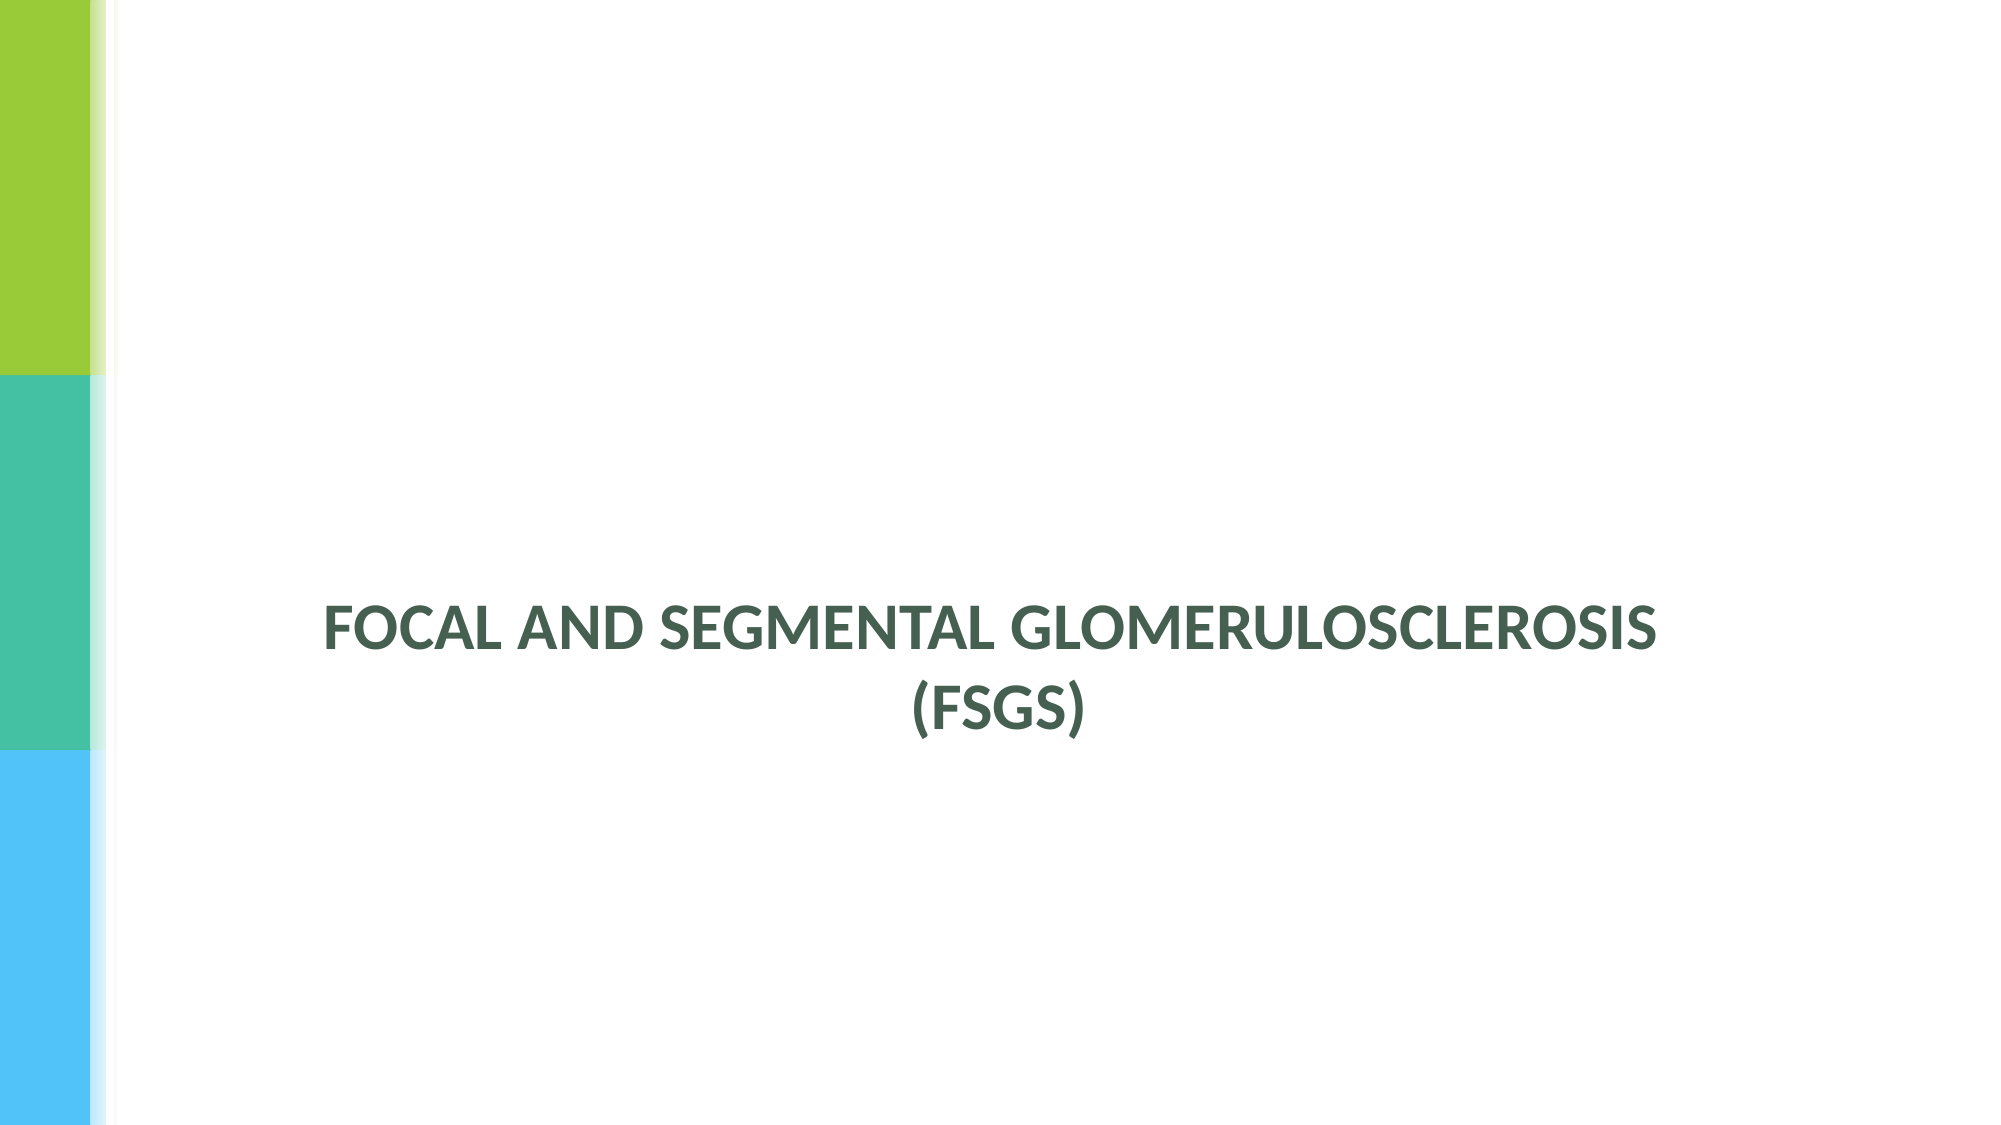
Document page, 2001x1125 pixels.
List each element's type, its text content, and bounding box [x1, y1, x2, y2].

title FOCAL AND SEGMENTAL GLOMERULOSCLEROSIS (FSGS) [136, 280, 1862, 750]
